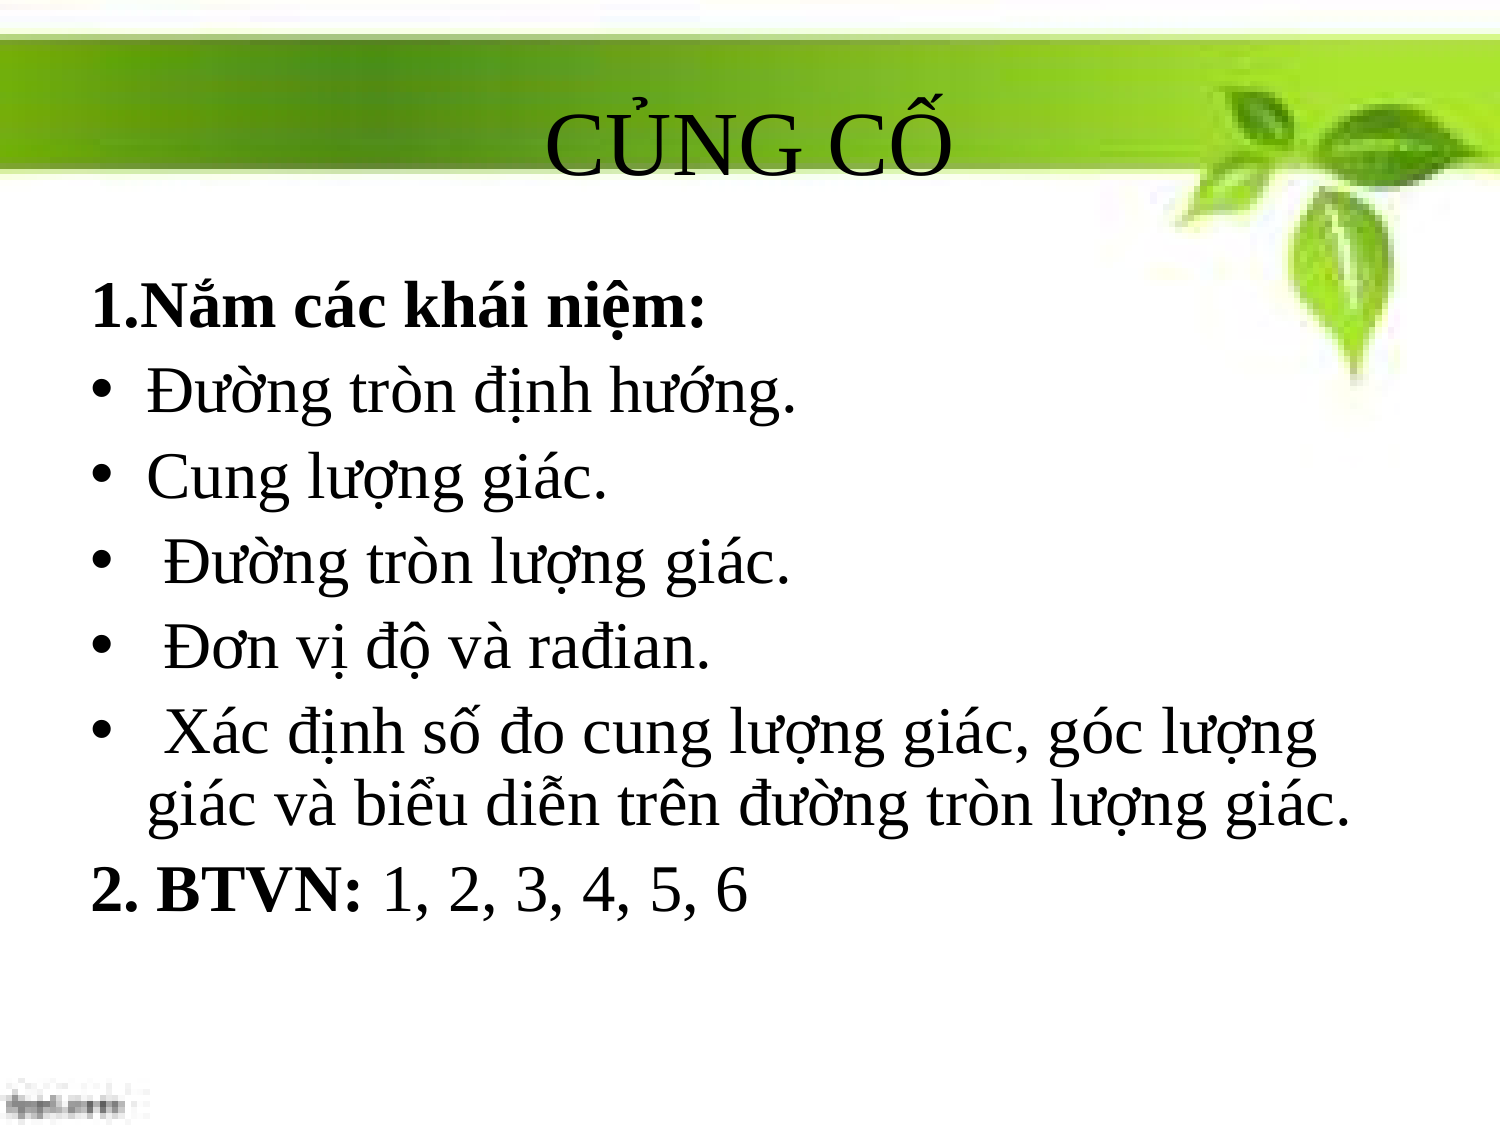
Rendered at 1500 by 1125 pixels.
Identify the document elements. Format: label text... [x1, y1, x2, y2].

list 1.Nắm các khái niệm: Đường tròn định hướng. Cung lượng giác. Đường tròn lượng giác. Đơn vị độ và rađian. Xác định số đo cung lượng giác, góc lượng giác và biểu diễn trên đường tròn lượng giác. 2. BTVN: 1, 2, 3, 4, 5, 6 [74, 262, 1426, 1006]
picture [0, 0, 1500, 1125]
title CỦNG CỐ [74, 44, 1426, 233]
